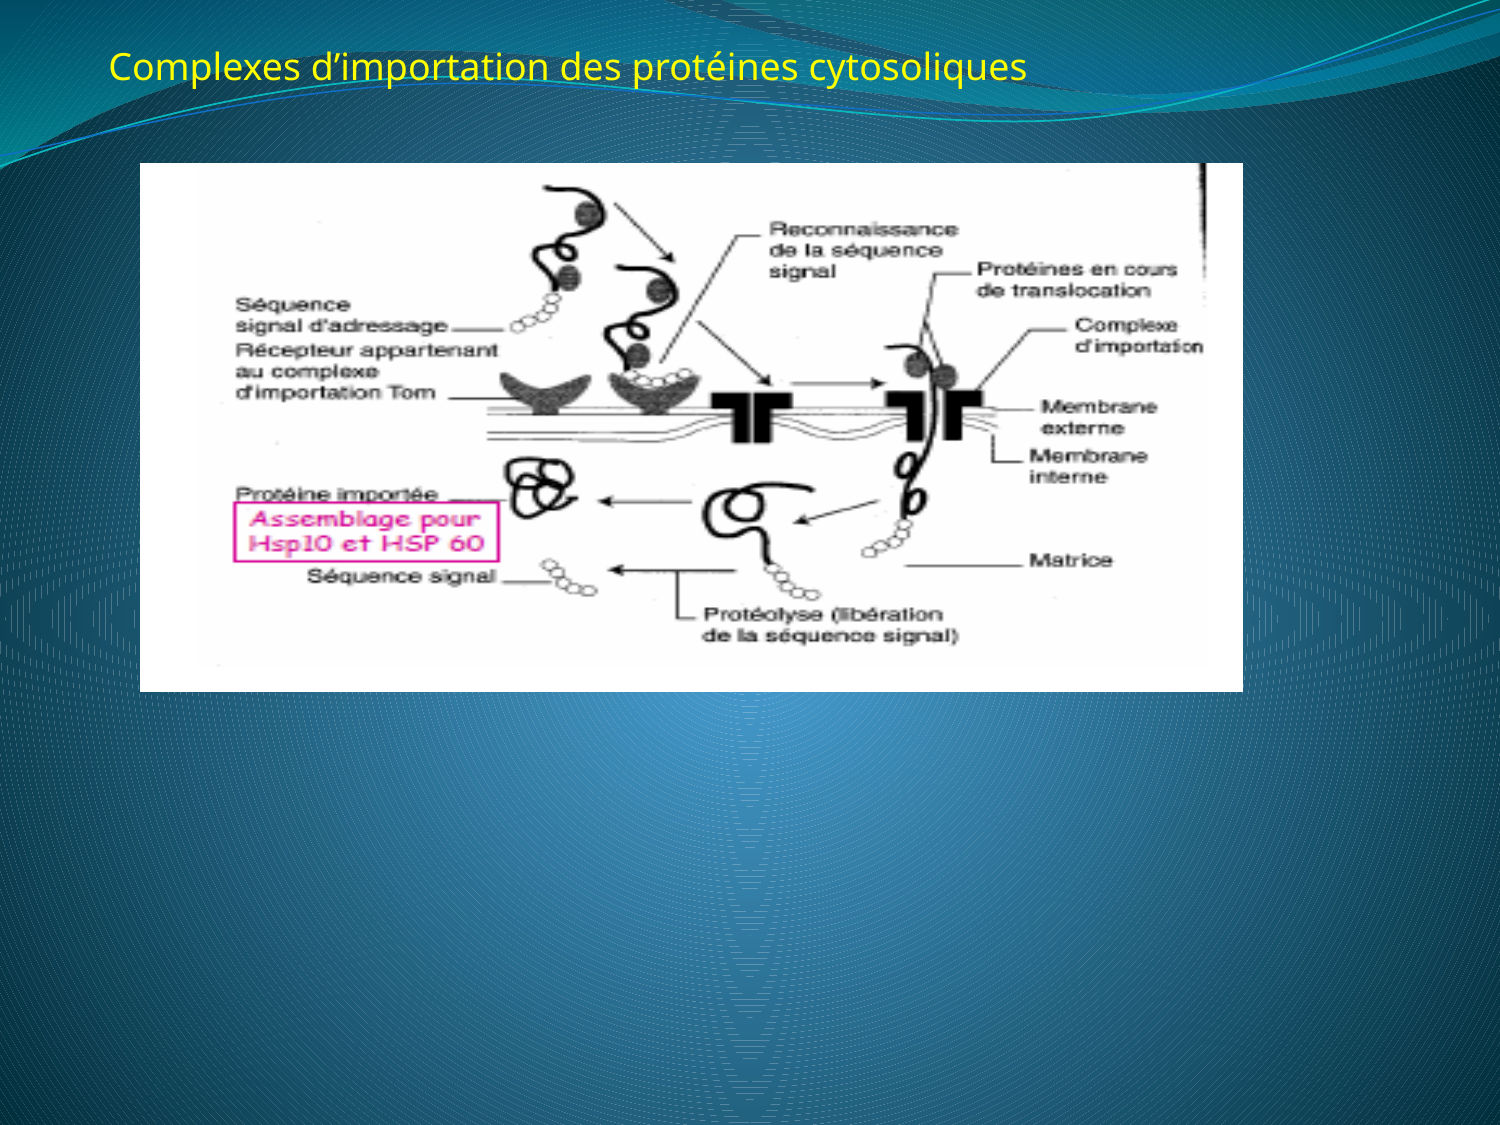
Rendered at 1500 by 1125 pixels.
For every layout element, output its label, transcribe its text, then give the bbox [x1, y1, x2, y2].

text_box Complexes d’importation des protéines cytosoliques [93, 35, 1442, 95]
picture [140, 163, 1243, 692]
